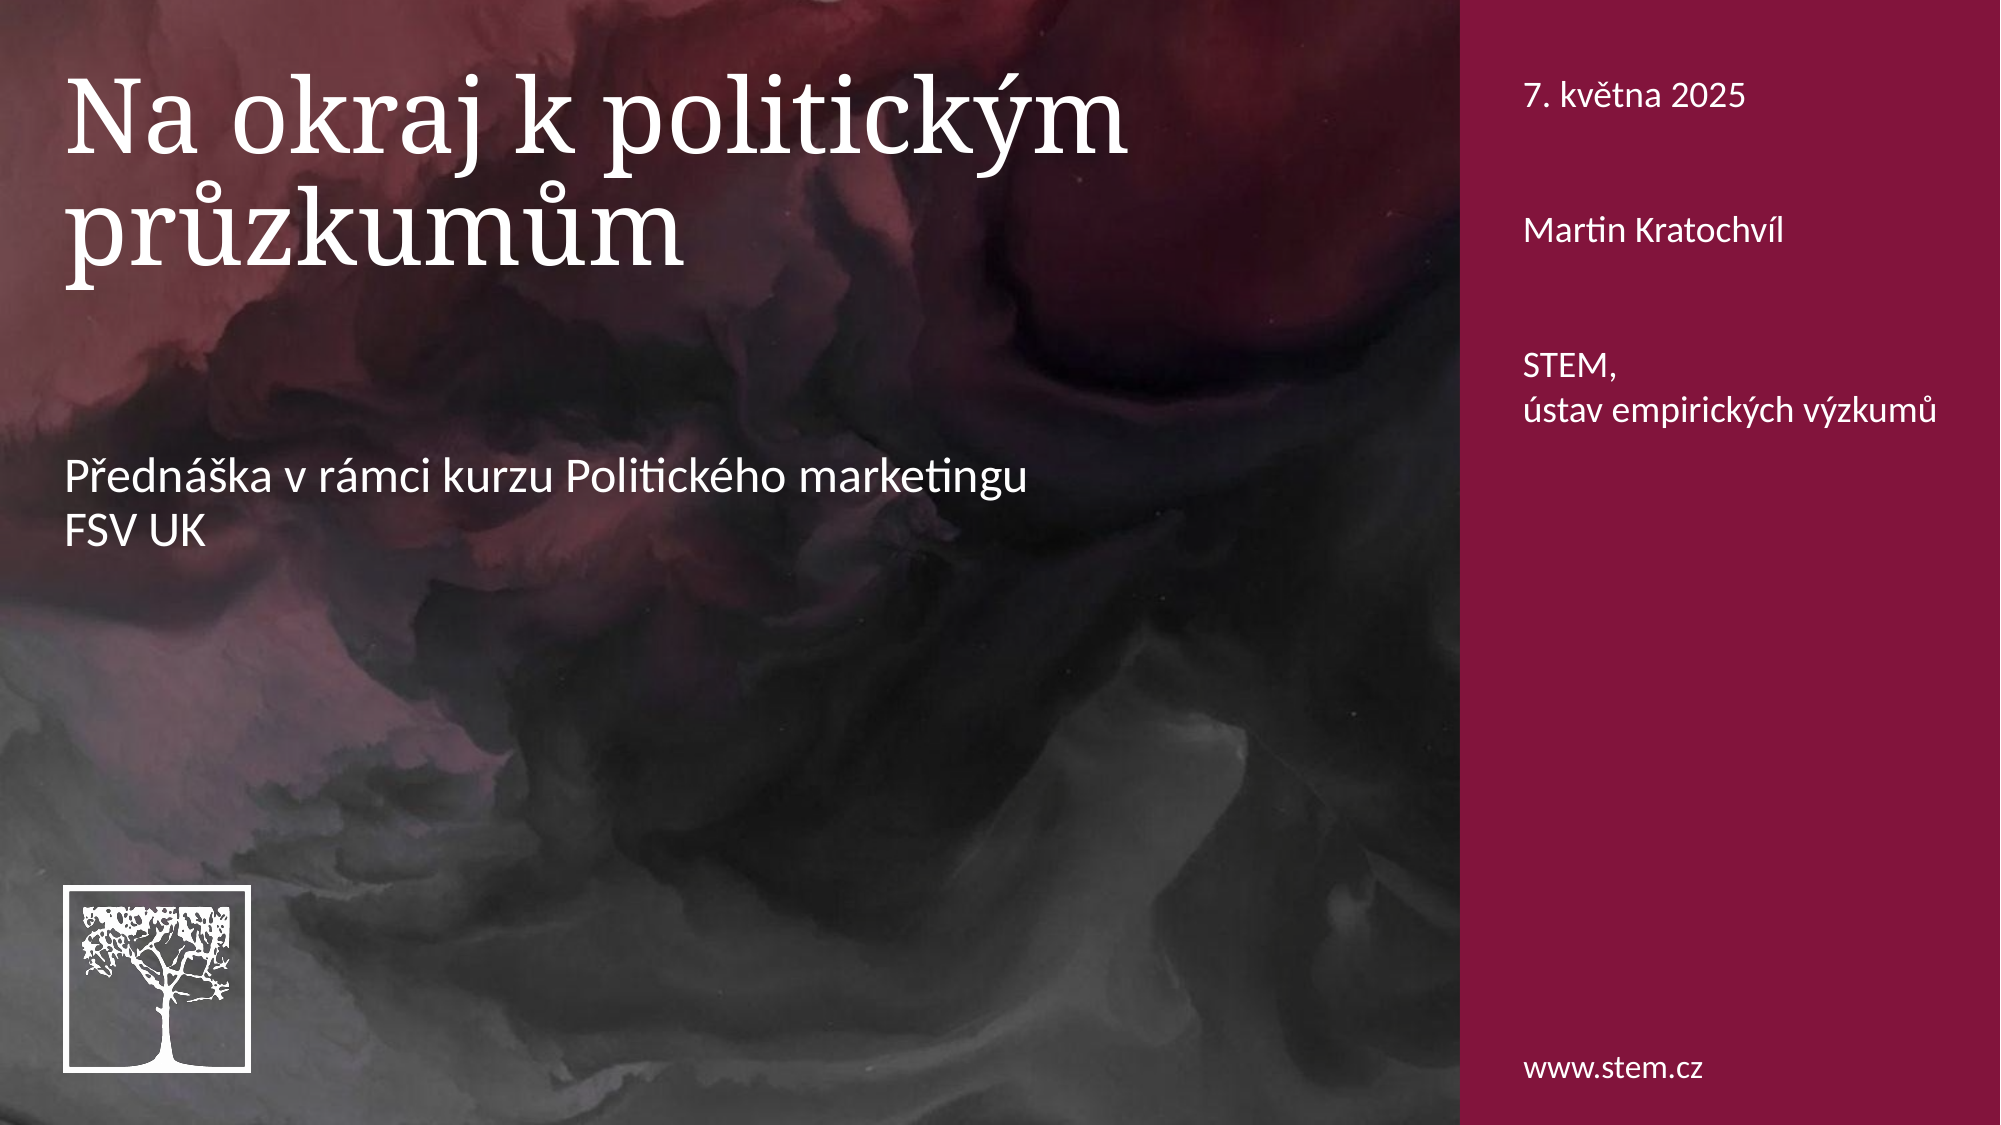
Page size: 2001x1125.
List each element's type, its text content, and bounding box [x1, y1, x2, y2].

text_box 7. května 2025 Martin Kratochvíl STEM, ústav empirických výzkumů [1508, 62, 1968, 438]
subtitle Přednáška v rámci kurzu Politického marketingu FSV UK [64, 449, 1396, 779]
title Na okraj k politickým průzkumům [64, 63, 1396, 291]
picture [0, 0, 1459, 1125]
